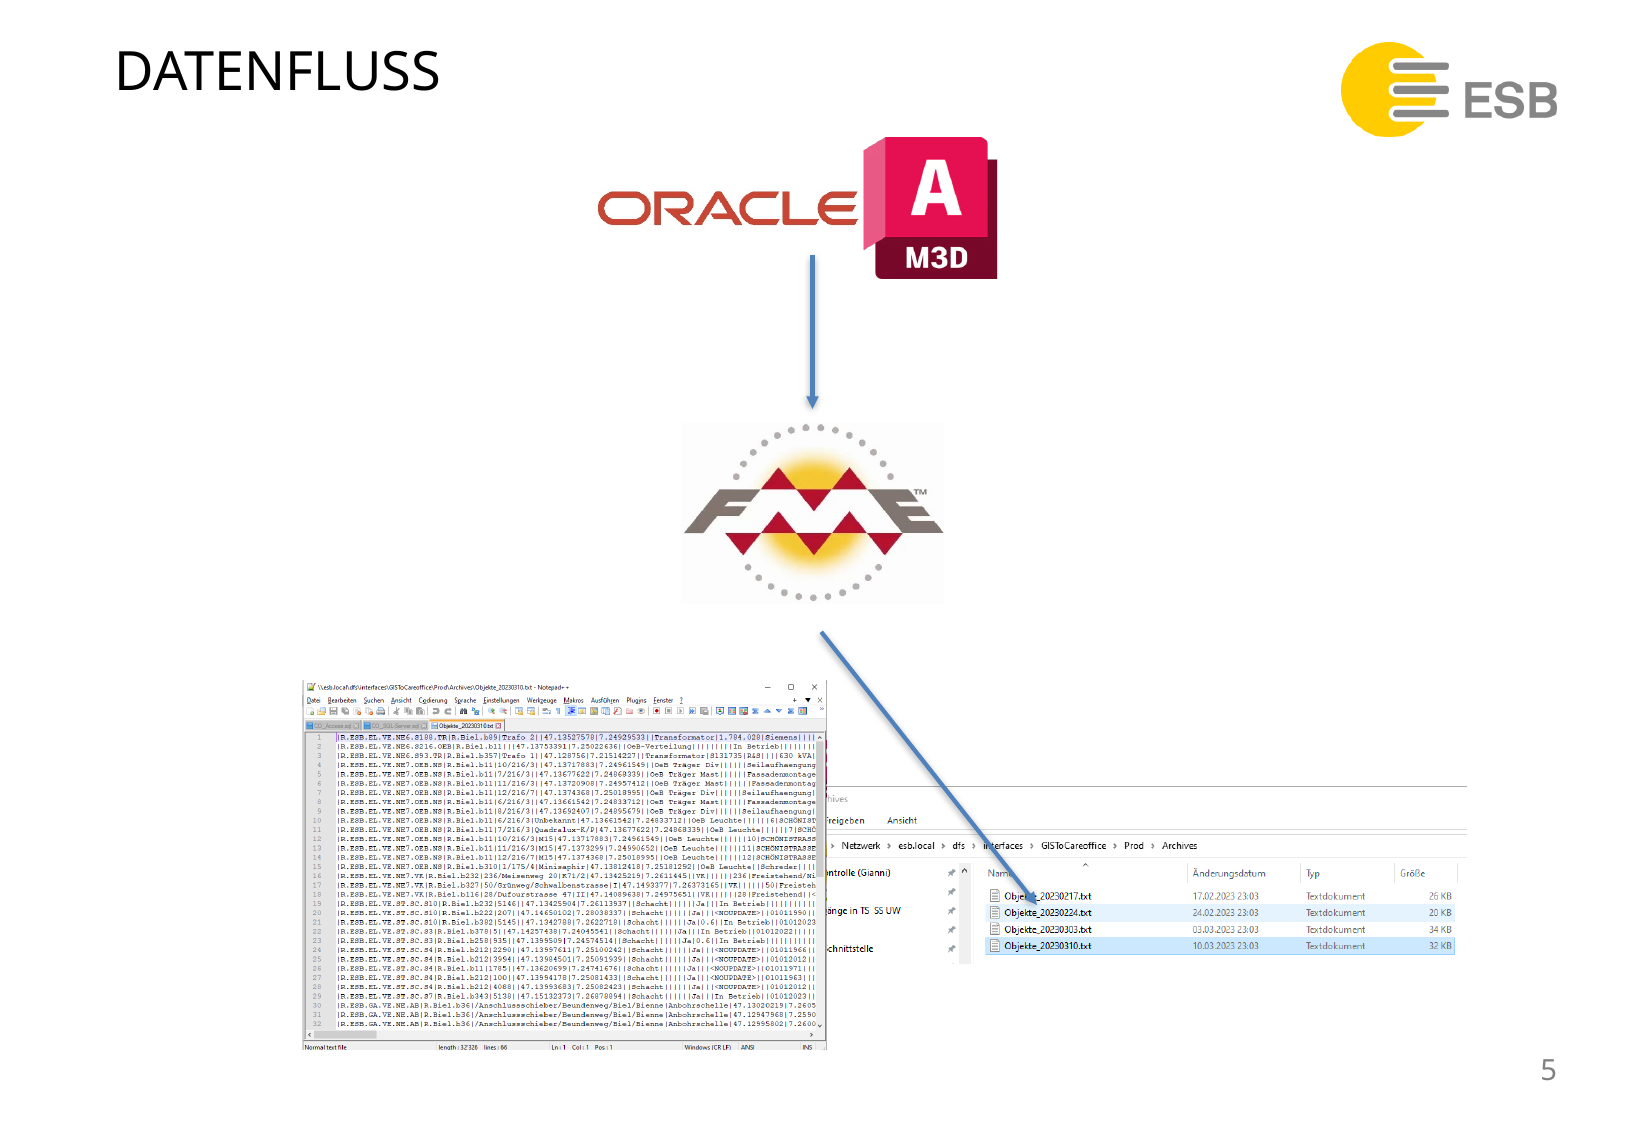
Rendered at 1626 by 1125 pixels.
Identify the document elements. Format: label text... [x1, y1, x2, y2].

picture [681, 423, 944, 604]
picture [1341, 42, 1557, 137]
picture [301, 680, 1467, 1050]
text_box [820, 631, 1038, 906]
text_box DATENFLUSS [103, 30, 1285, 208]
picture [564, 123, 1002, 294]
